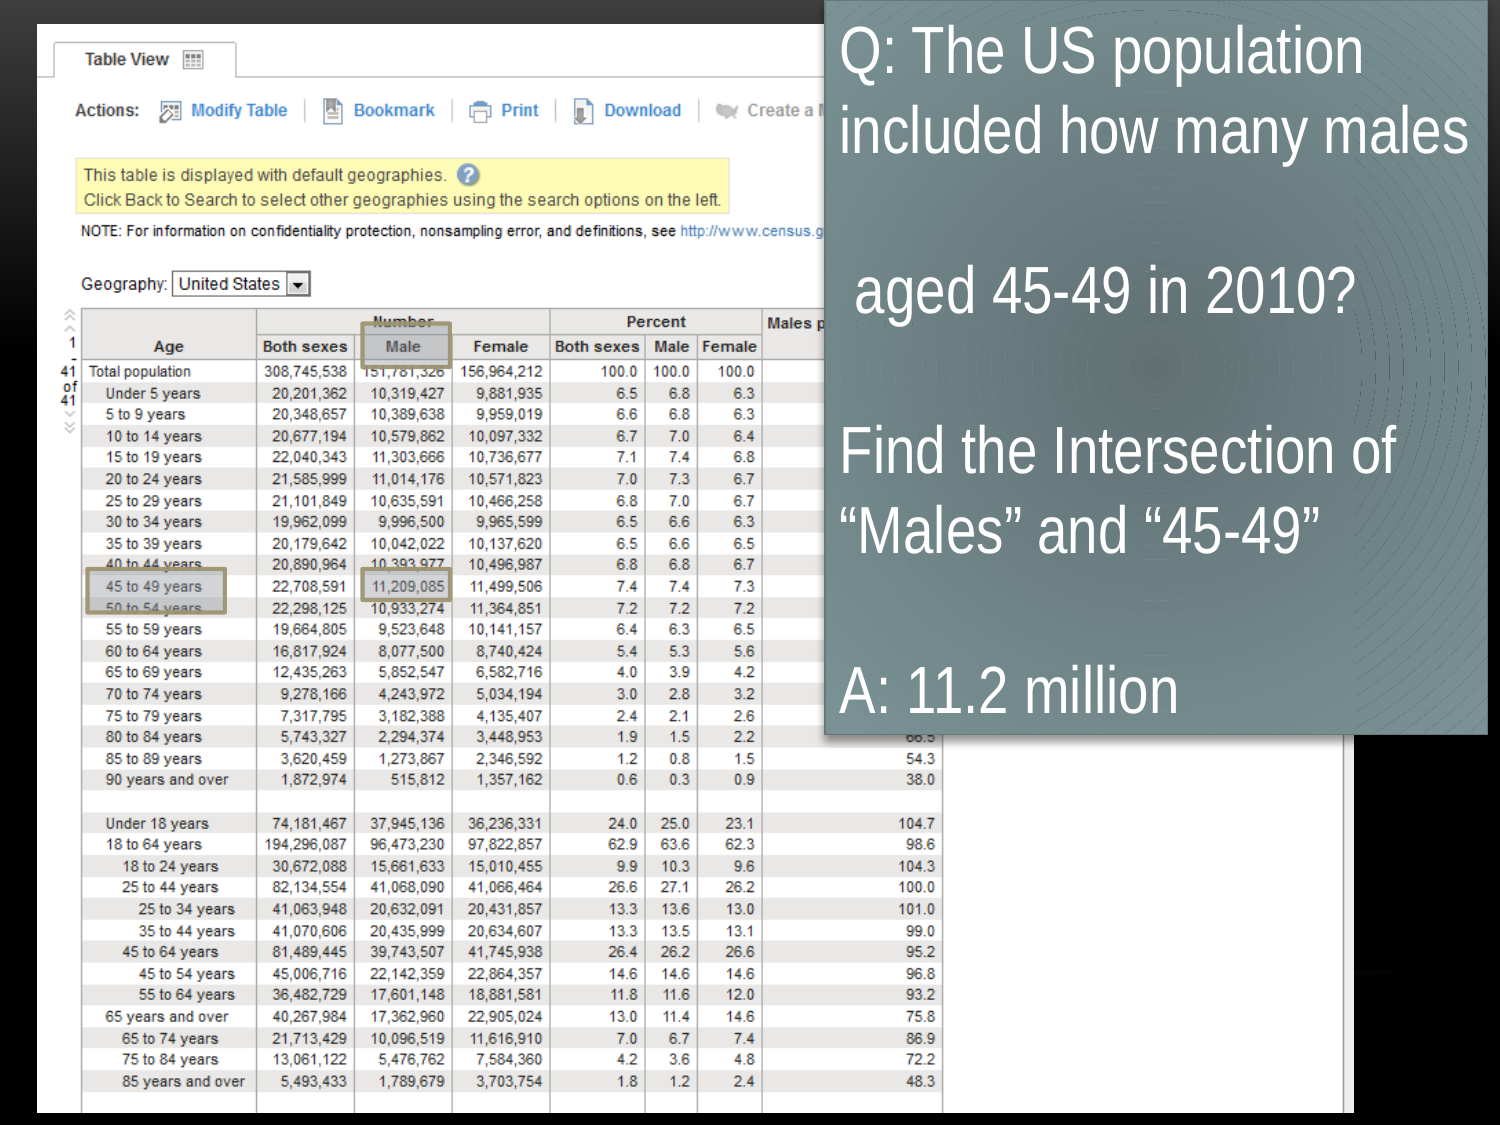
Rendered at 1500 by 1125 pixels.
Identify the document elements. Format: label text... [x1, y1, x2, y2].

text_box Q: The US population included how many males aged 45-49 in 2010? Find the Intersection of “Males” and “45-49” A: 11.2 million [824, 0, 1488, 735]
picture [0, 0, 1500, 1125]
